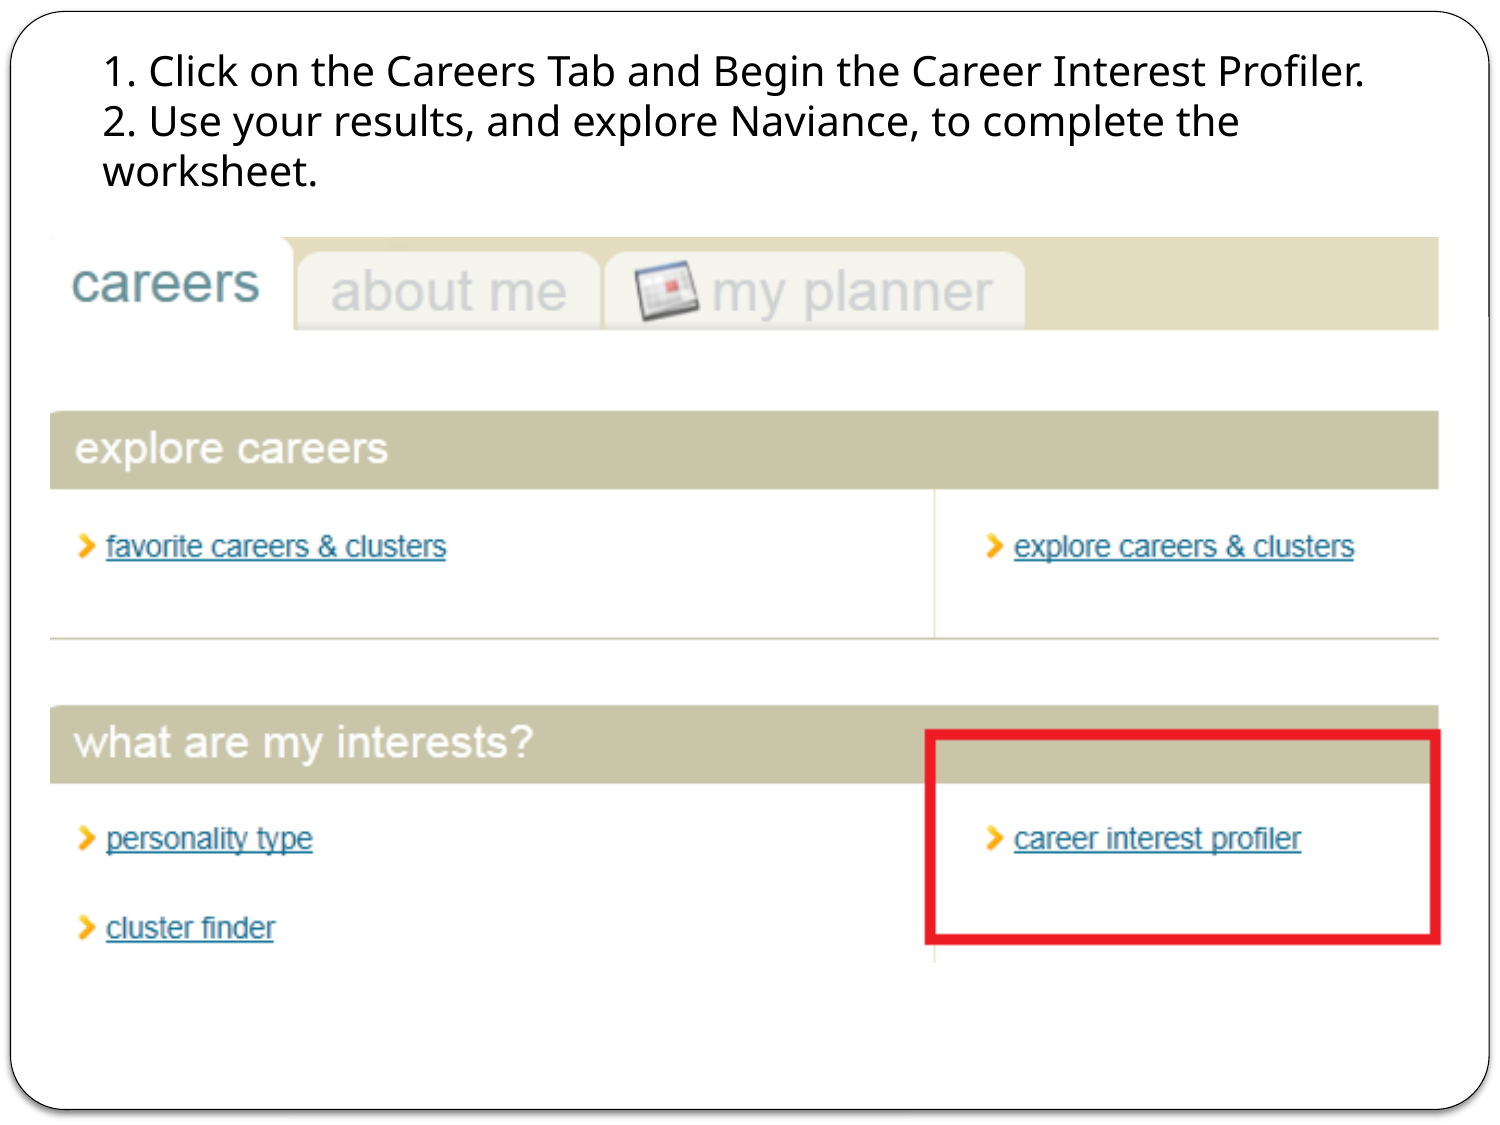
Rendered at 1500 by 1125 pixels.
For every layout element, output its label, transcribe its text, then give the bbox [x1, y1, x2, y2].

text_box 1. Click on the Careers Tab and Begin the Career Interest Profiler. 2. Use your results, and explore Naviance, to complete the worksheet. [87, 37, 1388, 203]
picture [49, 237, 1461, 963]
